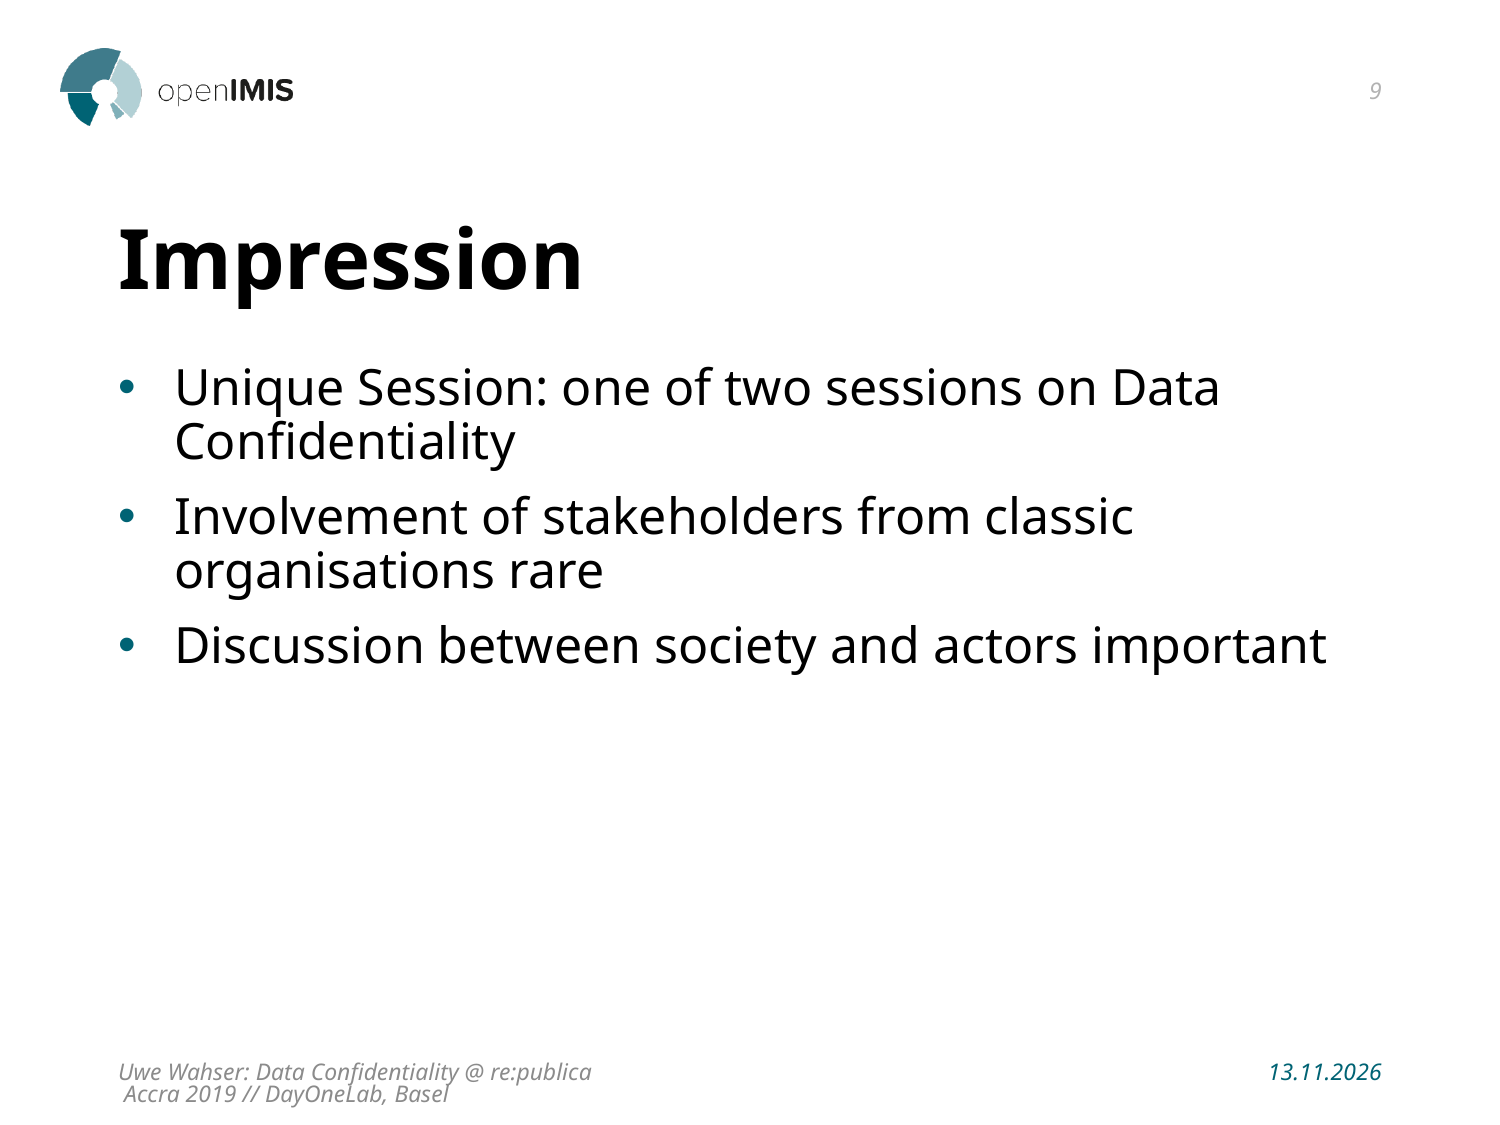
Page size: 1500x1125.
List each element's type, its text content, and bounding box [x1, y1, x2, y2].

slide_number 9 [1059, 61, 1397, 122]
picture [60, 48, 293, 126]
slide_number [1059, 1042, 1397, 1103]
title Impression [103, 185, 1397, 340]
footer Uwe Wahser: Data Confidentiality @ re:publica Accra 2019 // DayOneLab, Basel [103, 1042, 610, 1103]
list Unique Session: one of two sessions on Data Confidentiality Involvement of stakeholders from classic organisations rare Discussion between society and actors important [103, 355, 1397, 1014]
